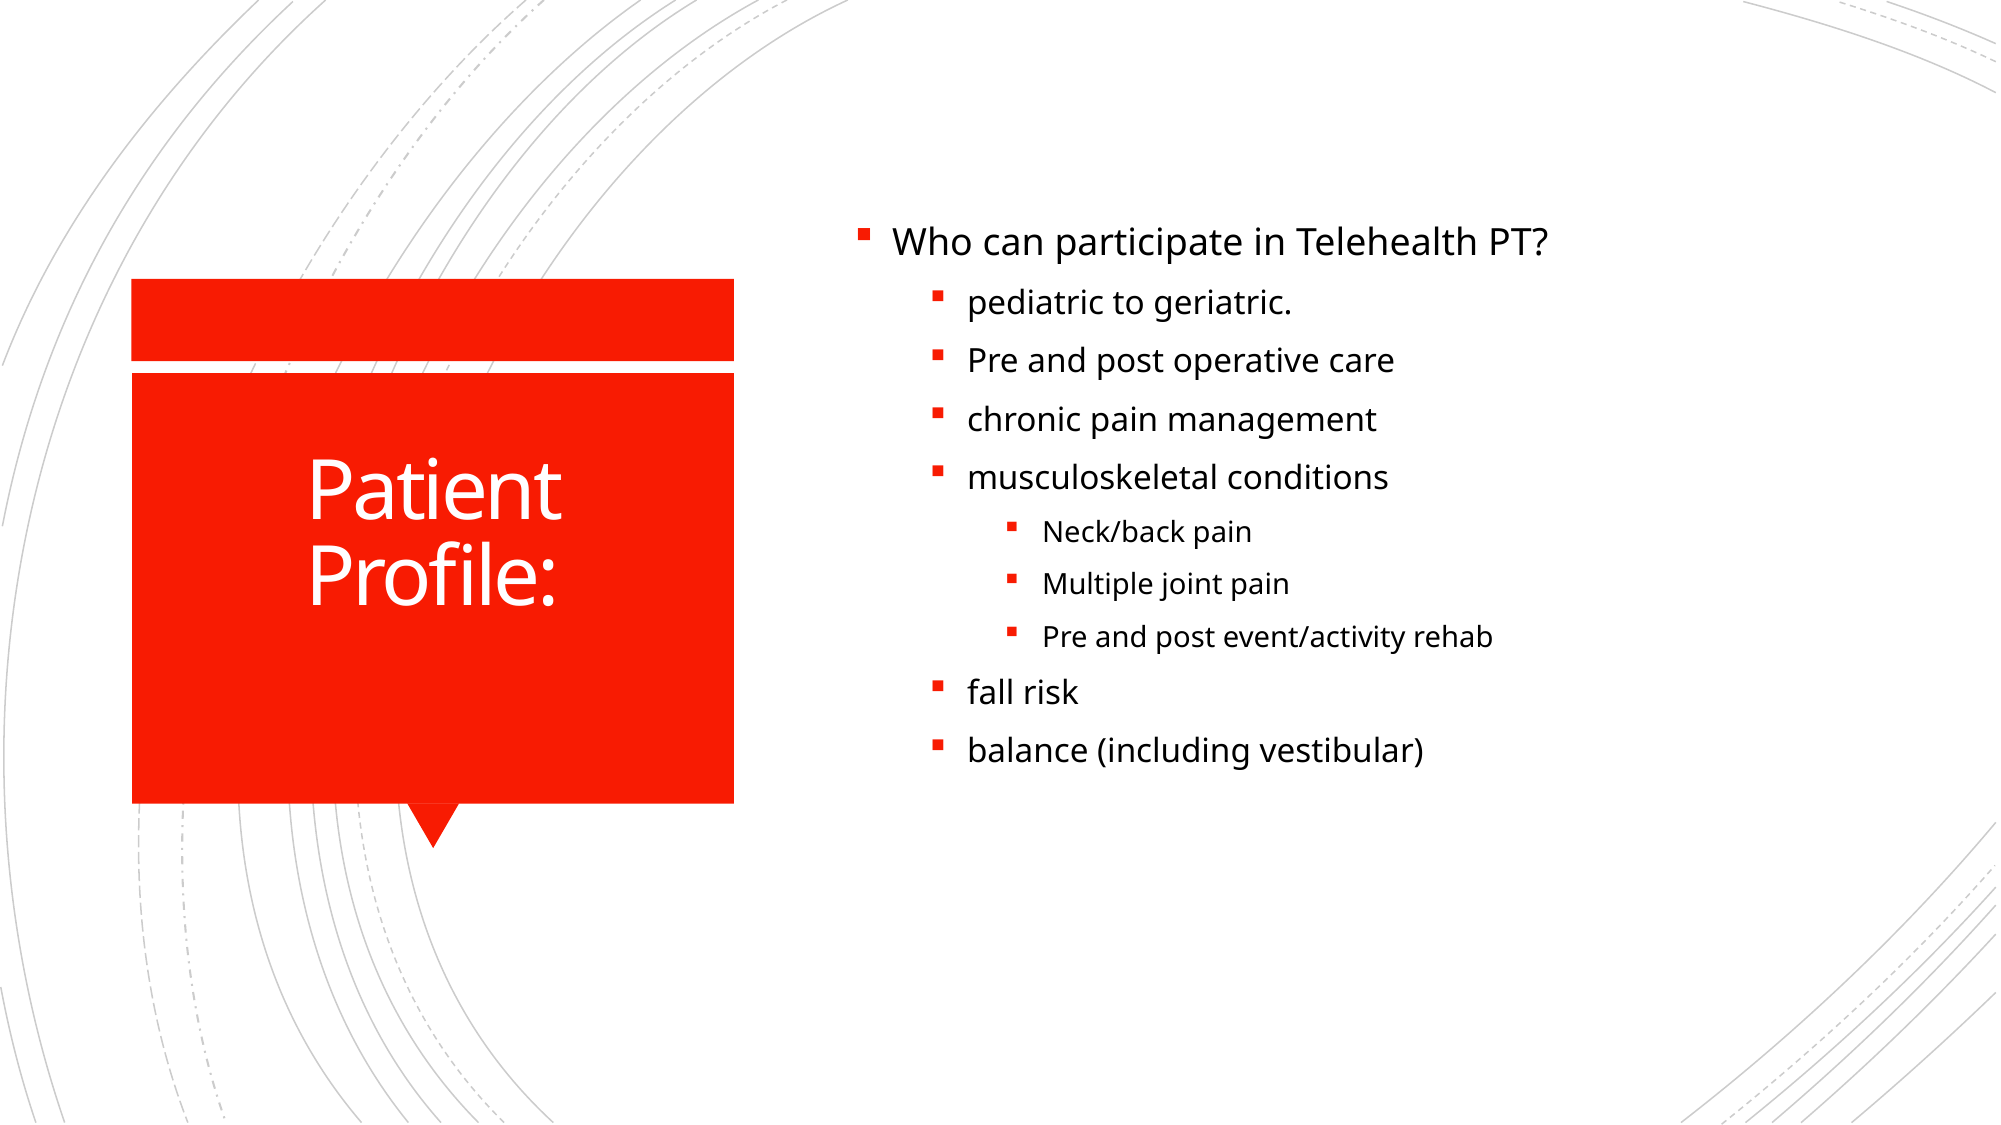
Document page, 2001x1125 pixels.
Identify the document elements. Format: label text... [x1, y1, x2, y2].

title Patient Profile: [145, 385, 720, 789]
list Who can participate in Telehealth PT? pediatric to geriatric. Pre and post operative care chronic pain management musculoskeletal conditions Neck/back pain Multiple joint pain Pre and post event/activity rehab fall risk balance (including vestibular) [839, 131, 1871, 993]
